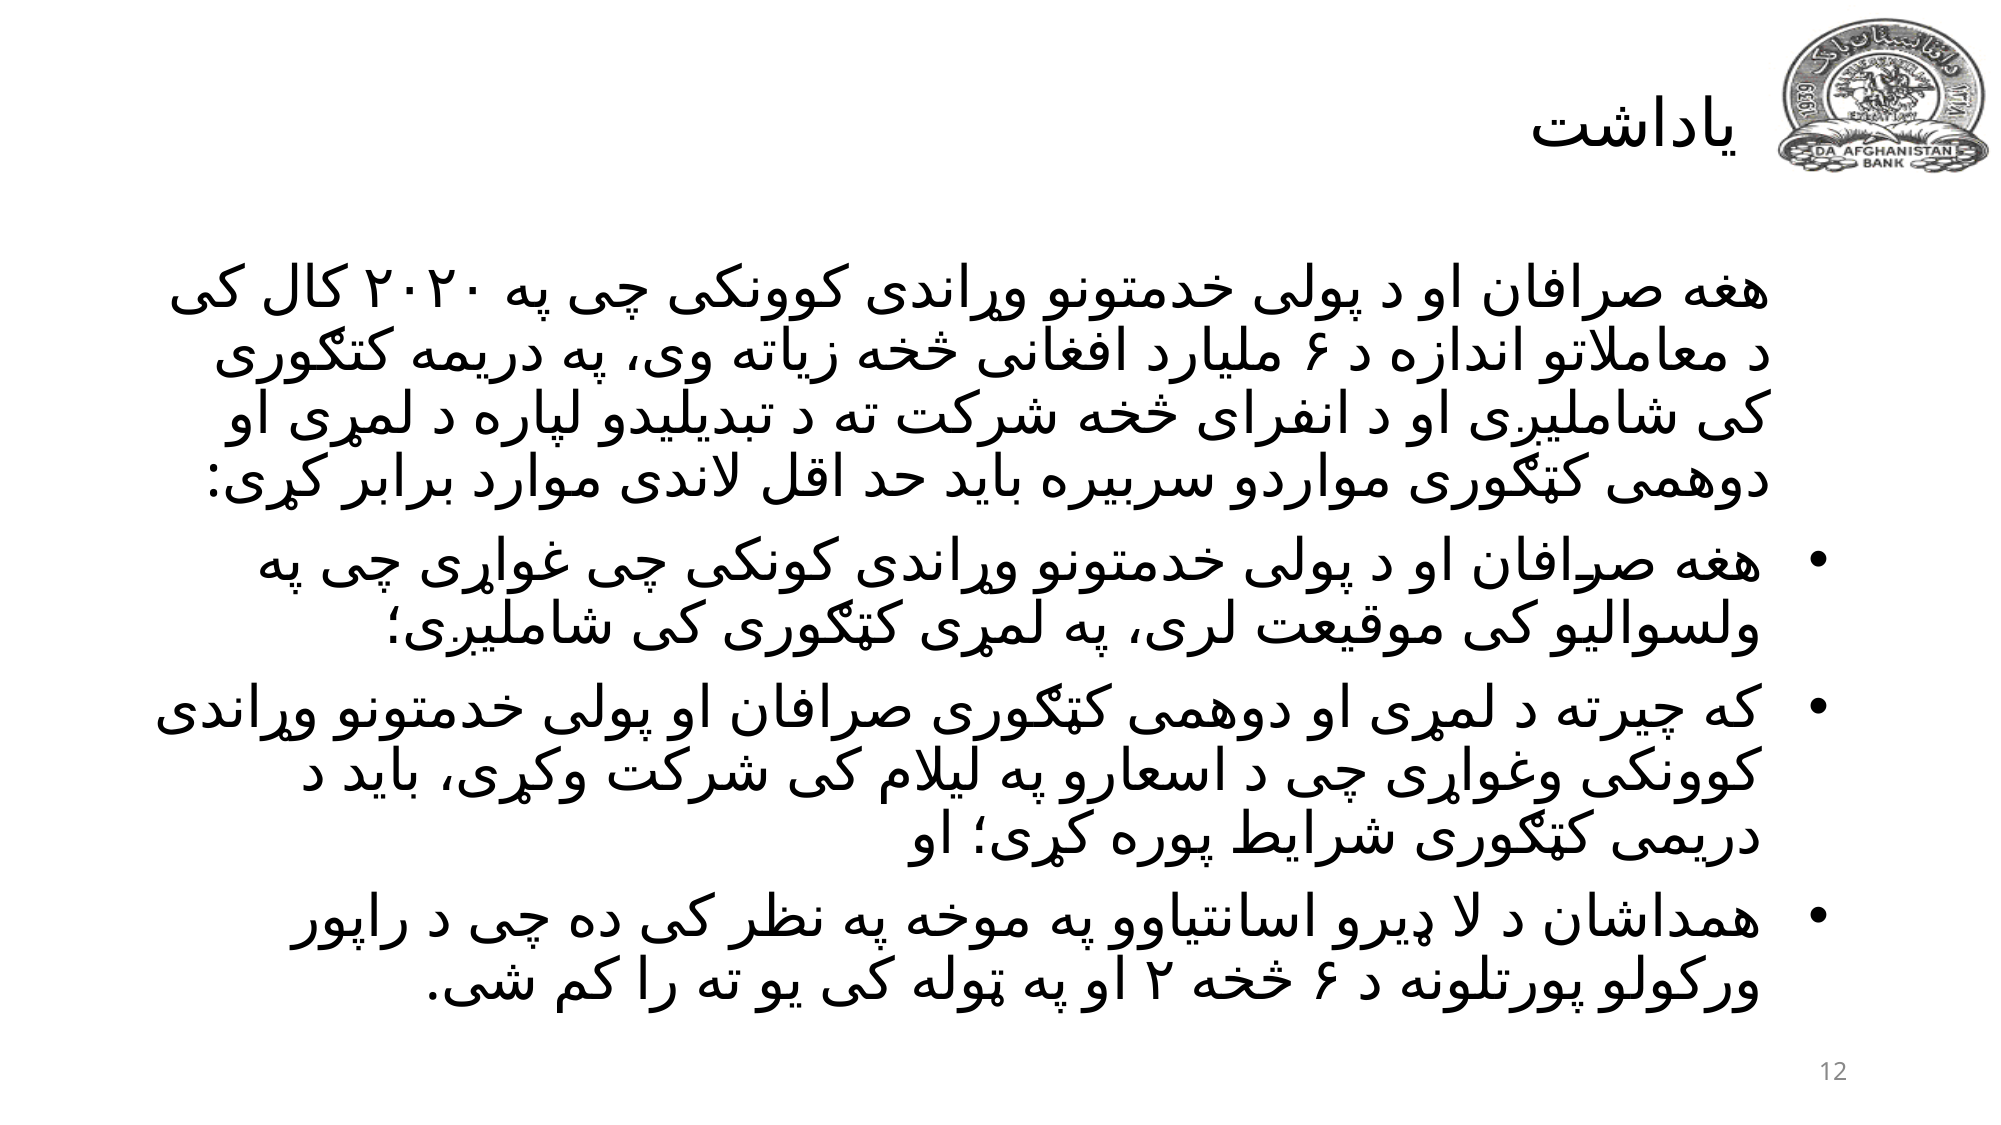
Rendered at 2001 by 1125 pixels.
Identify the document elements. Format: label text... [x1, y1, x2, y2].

title یاداشت [1362, 38, 1754, 213]
slide_number 12 [1412, 1042, 1863, 1103]
picture [1766, 0, 2000, 179]
list هغه صرافان او د پولی خدمتونو وړاندی کوونکی چی په ۲۰۲۰ کال کی د معاملاتو اندازه د ۶ ملیارد افغانی څخه زیاته وی، په دریمه کتګوری کی شاملیږی او د انفرای څخه شرکت ته د تبدیلیدو لپاره د لمړی او دوهمی کټګوری مواردو سربیره باید حد اقل لاندی موارد برابر کړی: هغه صرافان او د پولی خدمتونو وړاندی کونکی چی غواړی چی په ولسوالیو کی موقیعت لری، په لمړی کټګوری کی شاملیږی؛ که چیرته د لمړی او دوهمی کټګوری صرافان او پولی خدمتونو وړاندی کوونکی وغواړی چی د اسعارو په لیلام کی شرکت وکړی، باید د دریمی کټګوری شرایط پوره کړی؛ او همداشان د لا ډیرو اسانتیاوو په موخه په نظر کی ده چی د راپور ورکولو پورتلونه د ۶ څخه ۲ او په ټوله کی یو ته را کم شی. [137, 249, 1863, 1014]
